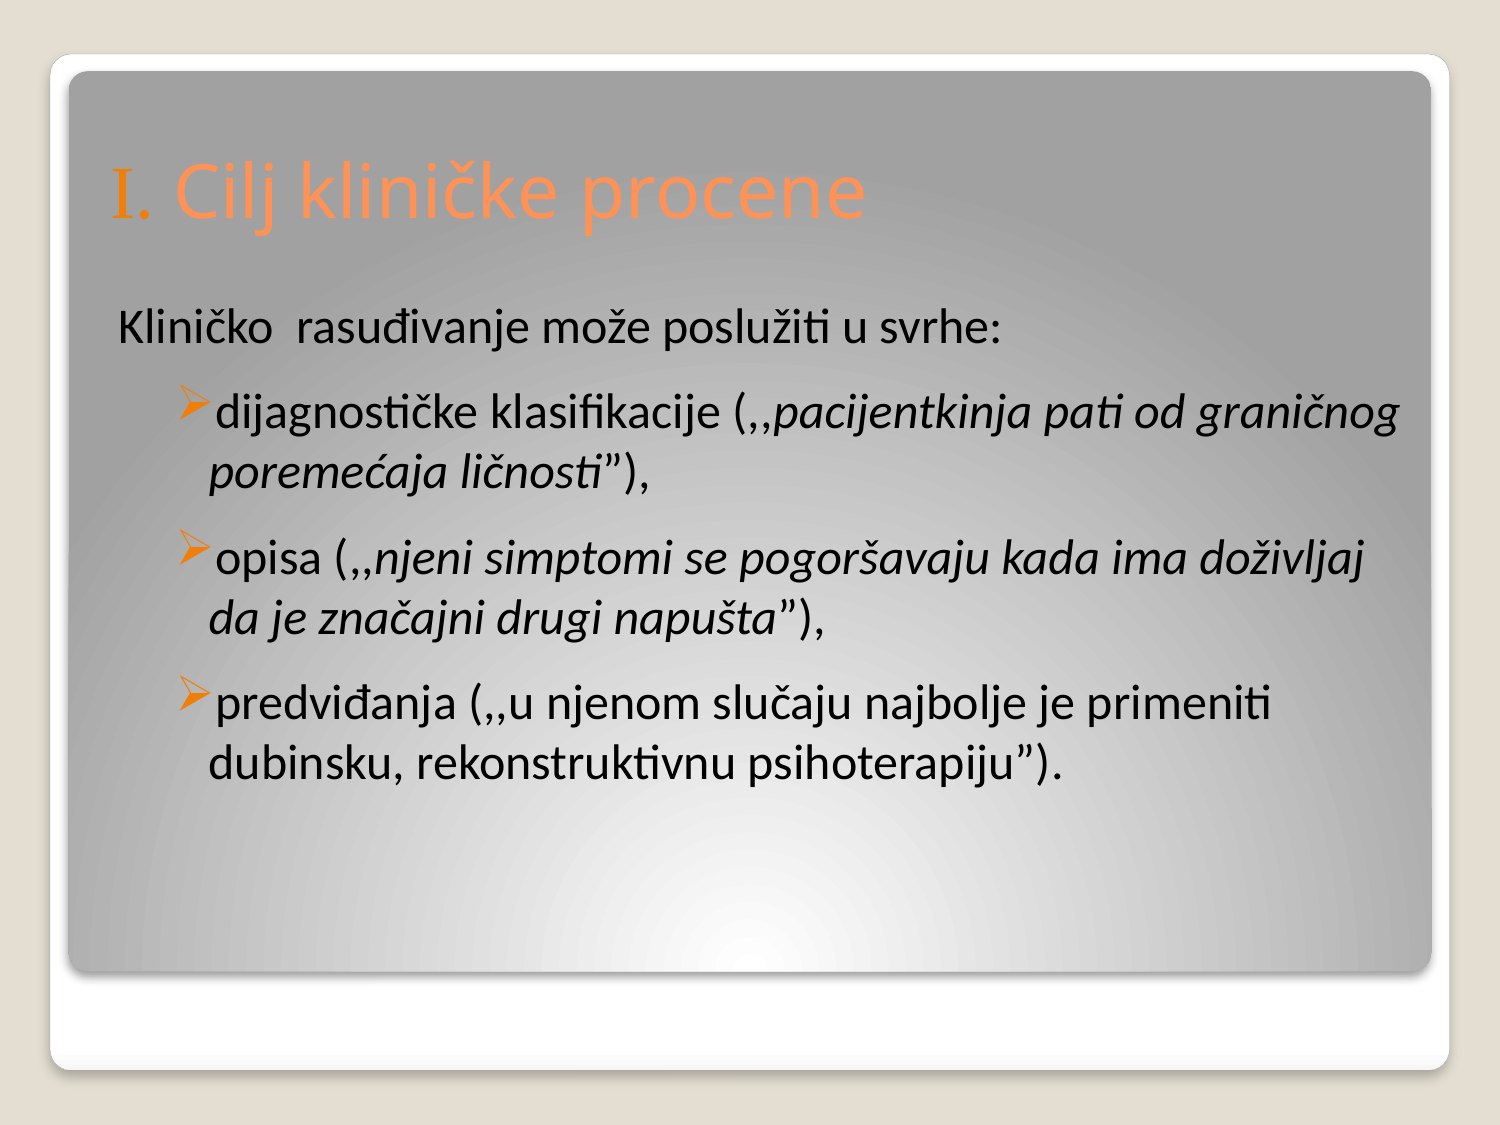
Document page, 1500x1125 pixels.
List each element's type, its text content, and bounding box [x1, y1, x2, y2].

title I. Cilj kliničke procene [76, 101, 1420, 275]
list Kliničko rasuđivanje može poslužiti u svrhe: dijagnostičke klasifikacije (,,pacijentkinja pati od graničnog poremećaja ličnosti”), opisa (,,njeni simptomi se pogoršavaju kada ima doživljaj da je značajni drugi napušta”), predviđanja (,,u njenom slučaju najbolje je primeniti dubinsku, rekonstruktivnu psihoterapiju”). [88, 278, 1431, 966]
